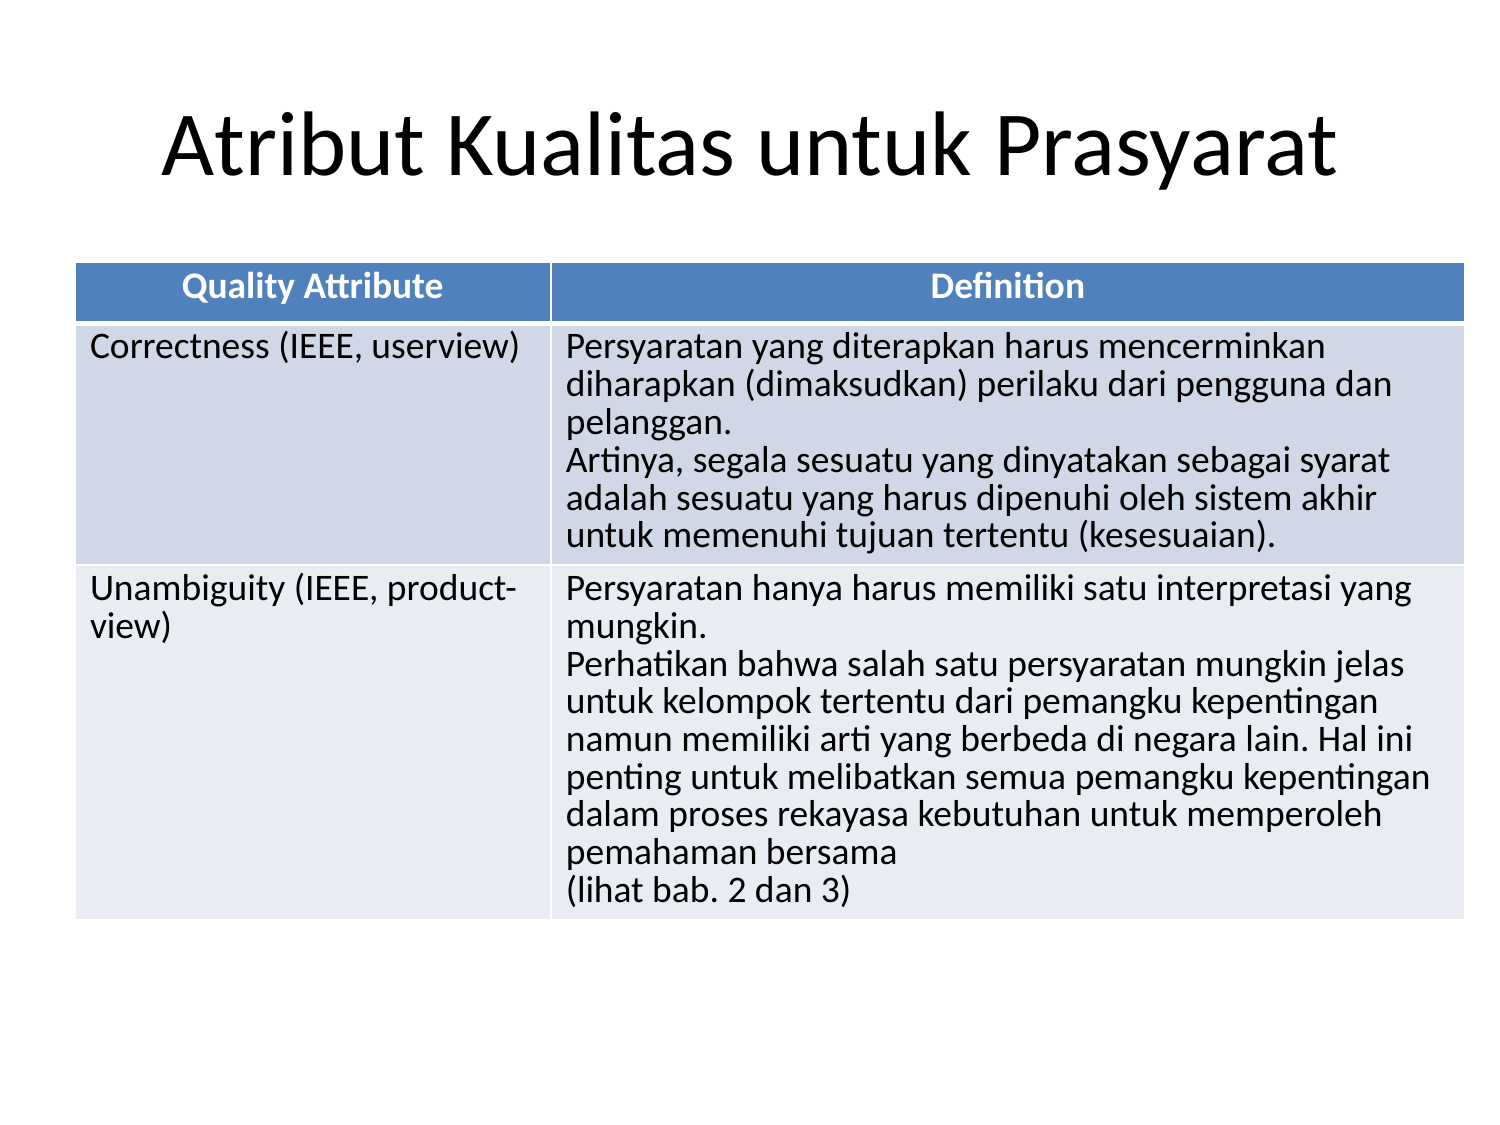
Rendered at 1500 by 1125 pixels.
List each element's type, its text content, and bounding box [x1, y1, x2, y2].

title Atribut Kualitas untuk Prasyarat [75, 45, 1425, 233]
table_header Definition [552, 263, 1464, 321]
table_cell Persyaratan yang diterapkan harus mencerminkan diharapkan (dimaksudkan) perilaku dari pengguna dan pelanggan. Artinya, segala sesuatu yang dinyatakan sebagai syarat adalah sesuatu yang harus dipenuhi oleh sistem akhir untuk memenuhi tujuan tertentu (kesesuaian). [552, 326, 1464, 564]
table_cell Correctness (IEEE, userview) [76, 326, 550, 564]
table_cell Persyaratan hanya harus memiliki satu interpretasi yang mungkin. Perhatikan bahwa salah satu persyaratan mungkin jelas untuk kelompok tertentu dari pemangku kepentingan namun memiliki arti yang berbeda di negara lain. Hal ini penting untuk melibatkan semua pemangku kepentingan dalam proses rekayasa kebutuhan untuk memperoleh pemahaman bersama (lihat bab. 2 dan 3) [552, 566, 1464, 919]
table_header Quality Attribute [76, 263, 550, 321]
table_cell Unambiguity (IEEE, product-view) [76, 566, 550, 919]
